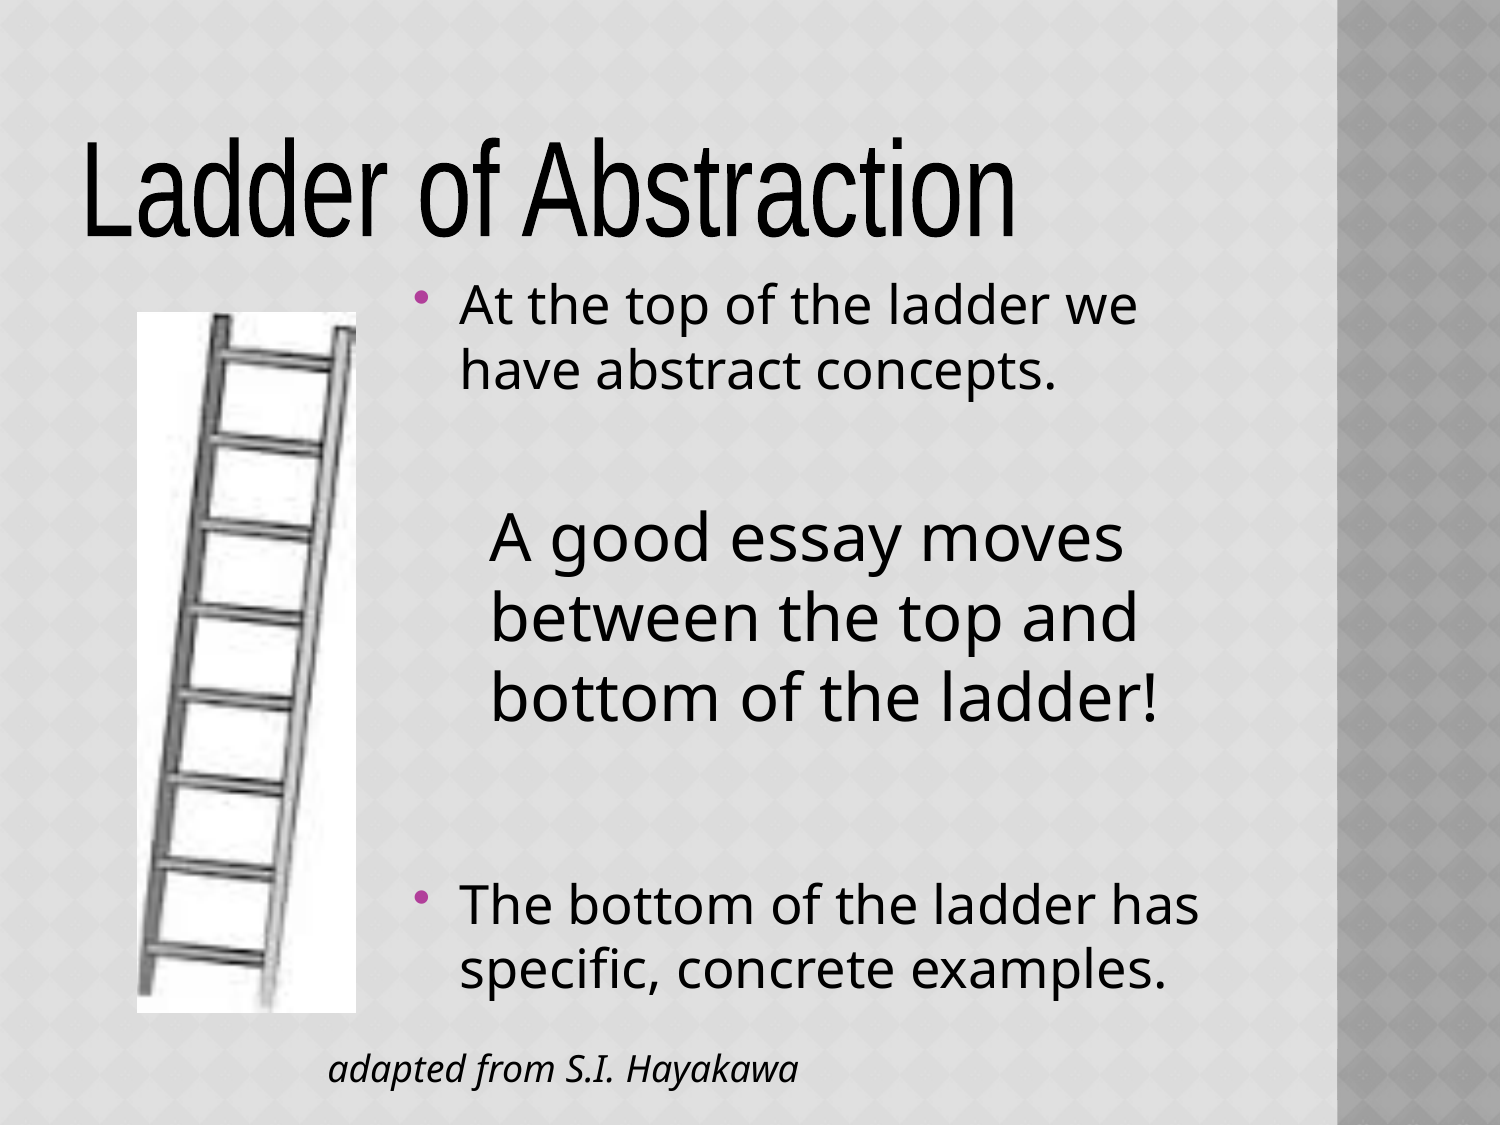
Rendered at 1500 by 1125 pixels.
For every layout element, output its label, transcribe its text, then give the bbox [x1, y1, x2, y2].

text_box The bottom of the ladder has specific, concrete examples. [399, 862, 1238, 986]
picture [136, 312, 356, 1013]
text_box adapted from S.I. Hayakawa [312, 1037, 1238, 1098]
list At the top of the ladder we have abstract concepts. [399, 262, 1238, 387]
text_box A good essay moves between the top and bottom of the ladder! [474, 487, 1188, 743]
